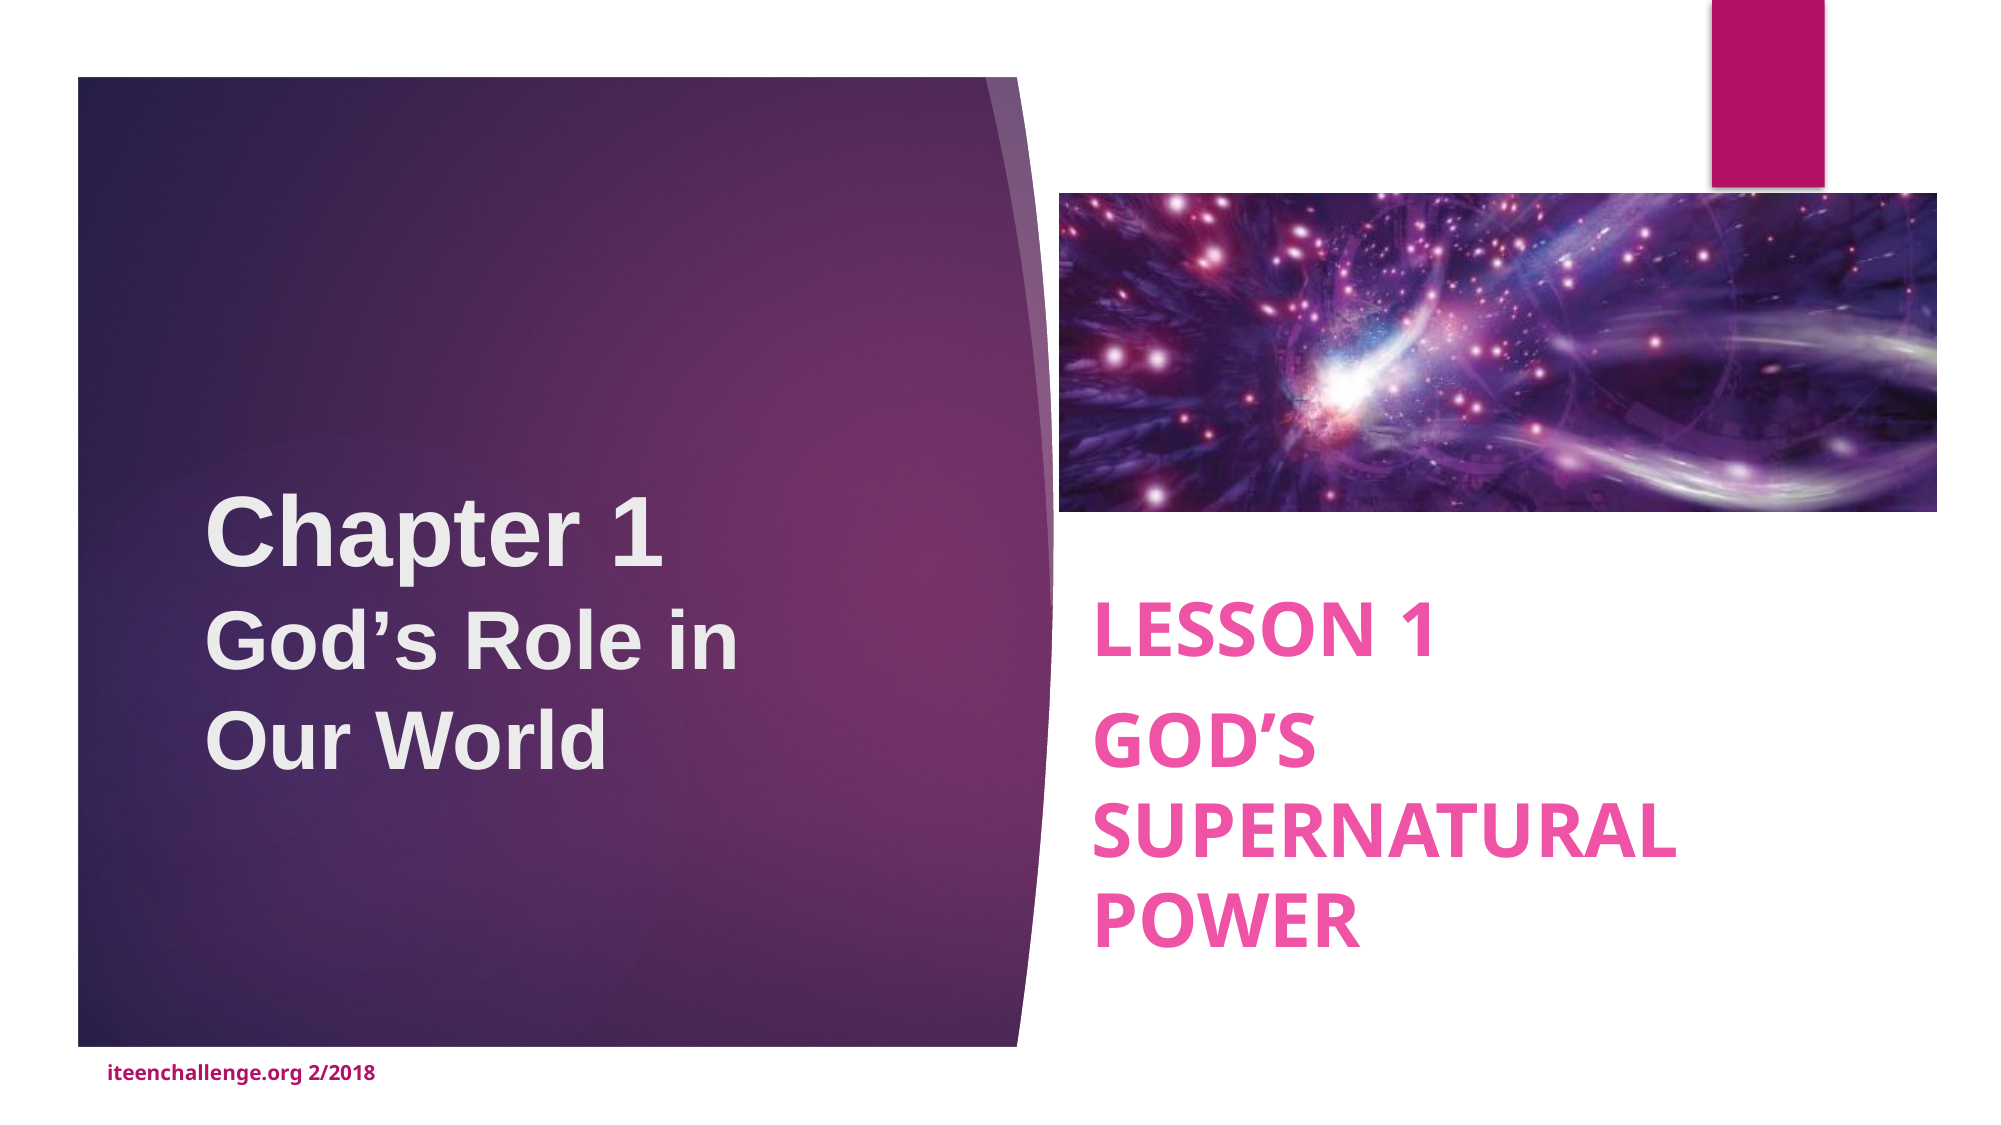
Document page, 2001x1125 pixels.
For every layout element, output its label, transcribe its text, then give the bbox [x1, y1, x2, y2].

list Lesson 1 God’s supernatural power [1076, 528, 1900, 1015]
title Chapter 1 God’s Role in Our World [189, 439, 904, 814]
footer iteenchallenge.org 2/2018 [92, 1048, 726, 1099]
picture [1059, 192, 1938, 512]
